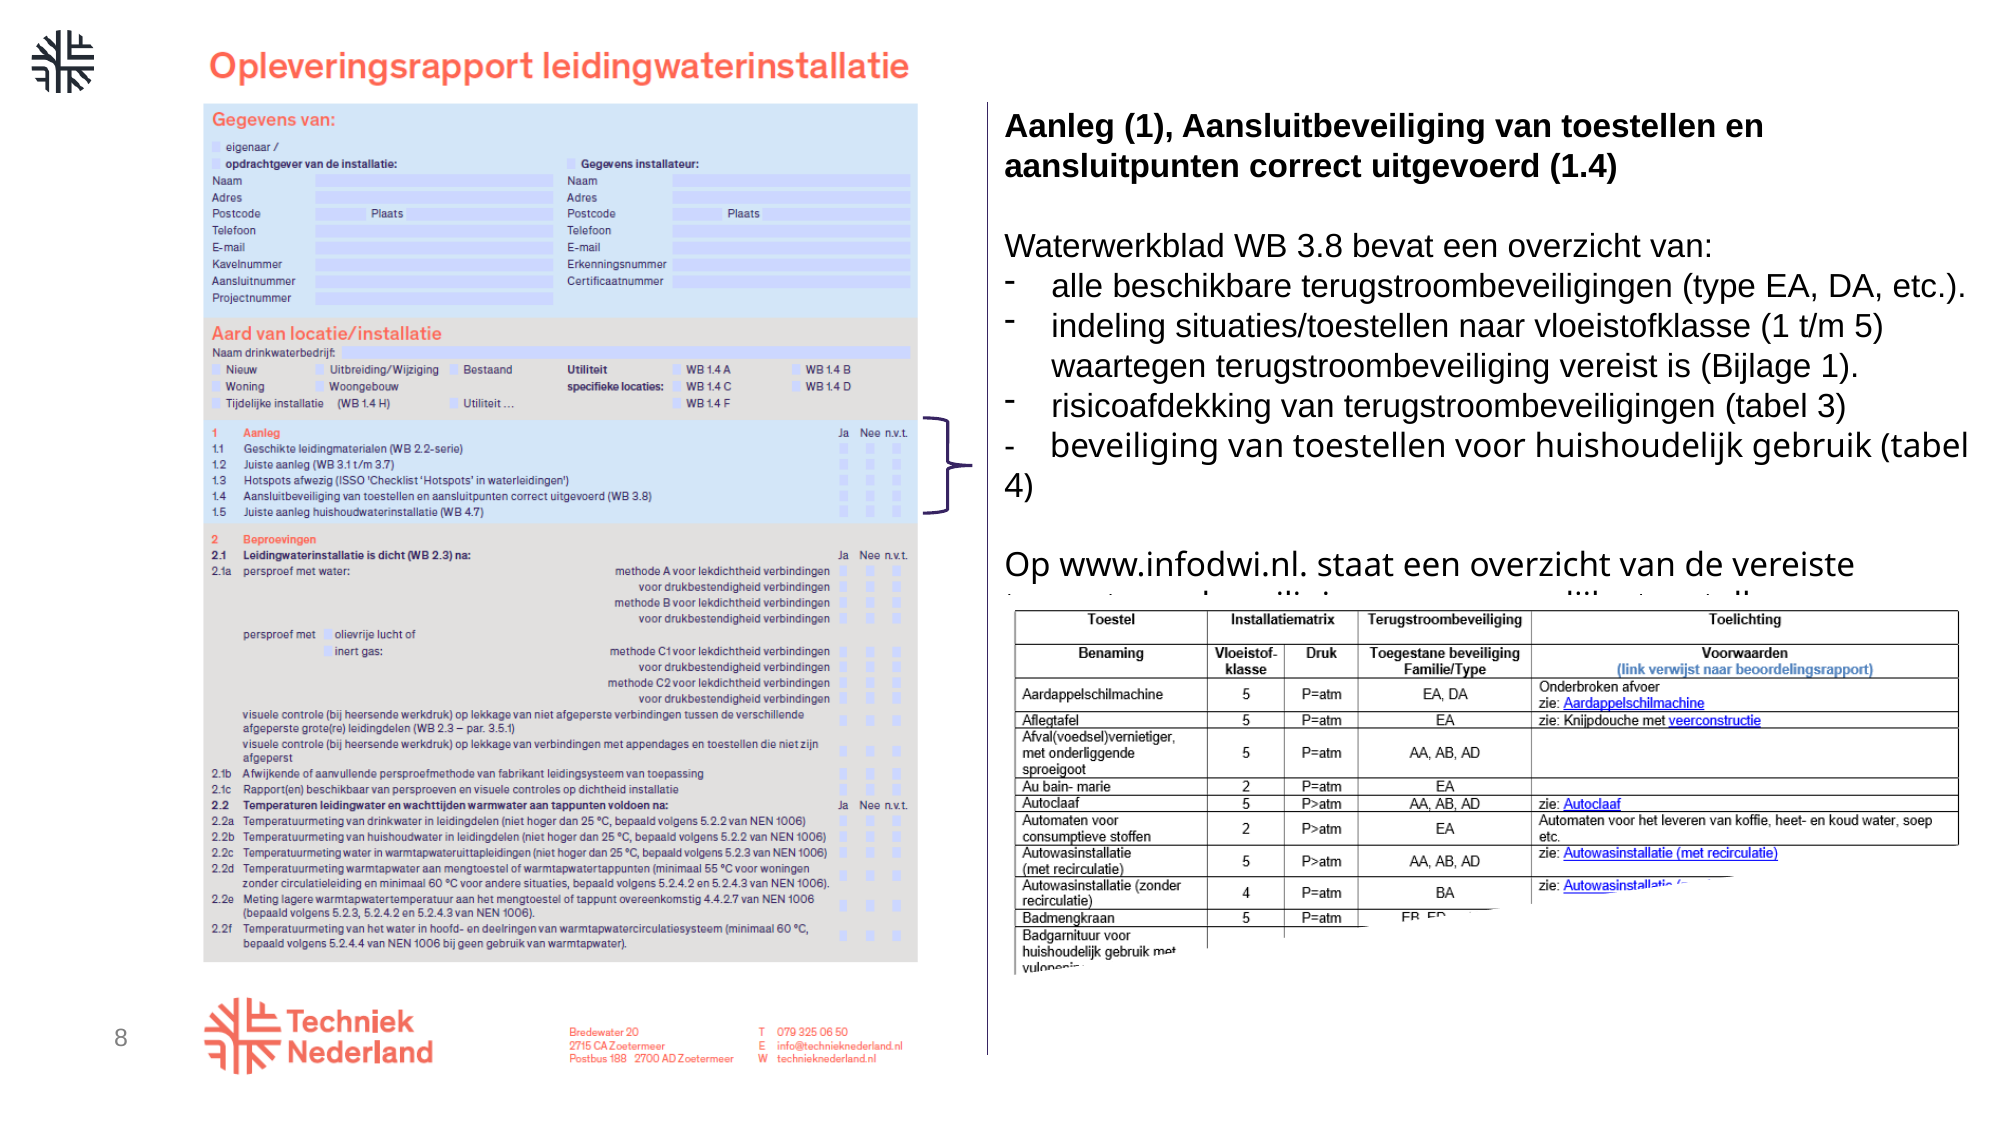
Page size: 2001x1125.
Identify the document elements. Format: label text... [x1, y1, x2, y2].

text_box [941, 418, 973, 513]
picture [176, 15, 941, 1094]
text_box Aanleg (1), Aansluitbeveiliging van toestellen en aansluitpunten correct uitgevoerd (1.4) Waterwerkblad WB 3.8 bevat een overzicht van: alle beschikbare terugstroombeveiligingen (type EA, DA, etc.). indeling situaties/toestellen naar vloeistofklasse (1 t/m 5) waartegen terugstroombeveiliging vereist is (Bijlage 1). risicoafdekking van terugstroombeveiligingen (tabel 3) - beveiliging van toestellen voor huishoudelijk gebruik (tabel 4) Op www.infodwi.nl. staat een overzicht van de vereiste terugstroombeveiliging voor gevaarlijke toestellen. Voorbeeld: [989, 97, 1988, 871]
slide_number 8 [114, 1007, 176, 1067]
picture [1001, 595, 1971, 975]
